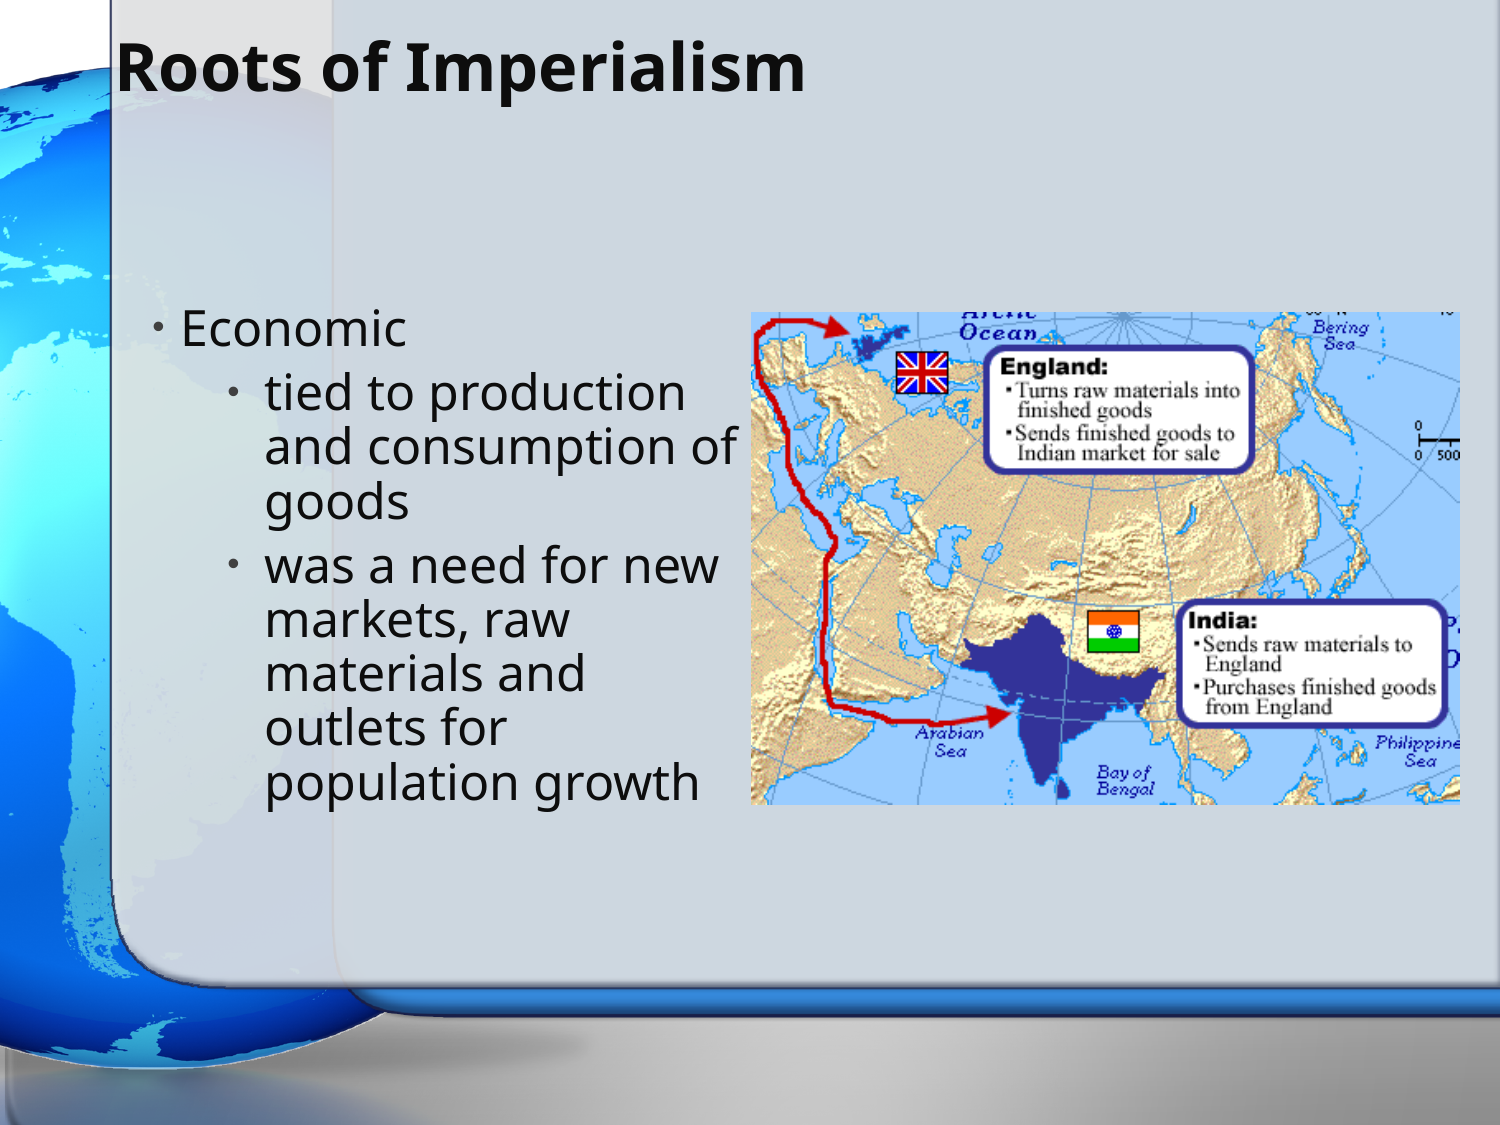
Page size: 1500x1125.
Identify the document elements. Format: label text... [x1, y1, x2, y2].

picture [0, 0, 1500, 1125]
title Roots of Imperialism [99, 12, 1450, 118]
list Economic tied to production and consumption of goods was a need for new markets, raw materials and outlets for population growth [137, 295, 775, 1038]
